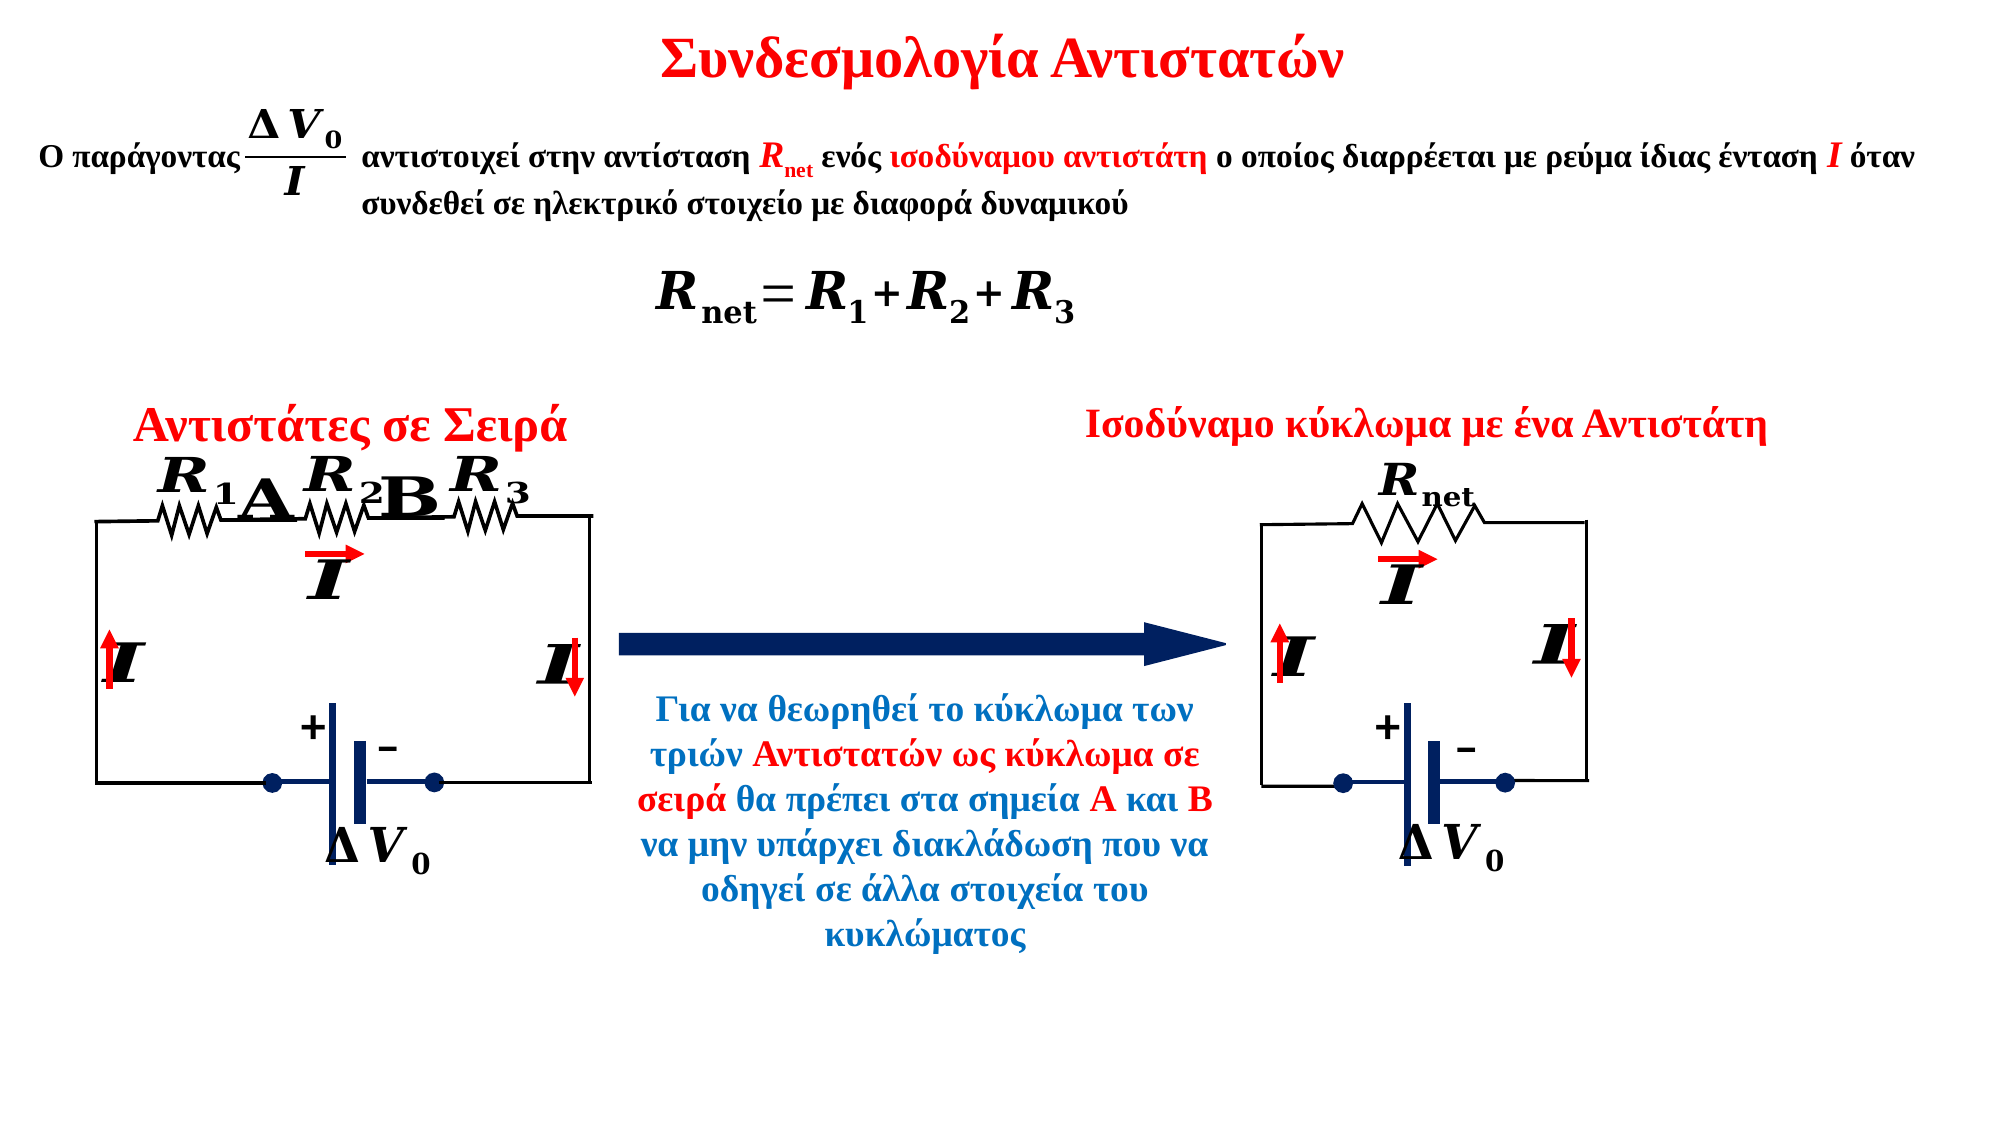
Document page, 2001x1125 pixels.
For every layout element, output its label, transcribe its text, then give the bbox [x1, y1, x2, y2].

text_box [23, 103, 1962, 229]
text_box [94, 383, 594, 881]
text_box Για να θεωρηθεί το κύκλωμα των τριών Αντιστατών ως κύκλωμα σε σειρά θα πρέπει στα σημεία Α και Β να μην υπάρχει διακλάδωση που να οδηγεί σε άλλα στοιχεία του κυκλώματος [602, 676, 1248, 962]
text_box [619, 388, 1786, 878]
text_box Συνδεσμολογία Αντιστατών [5, 2, 2000, 116]
